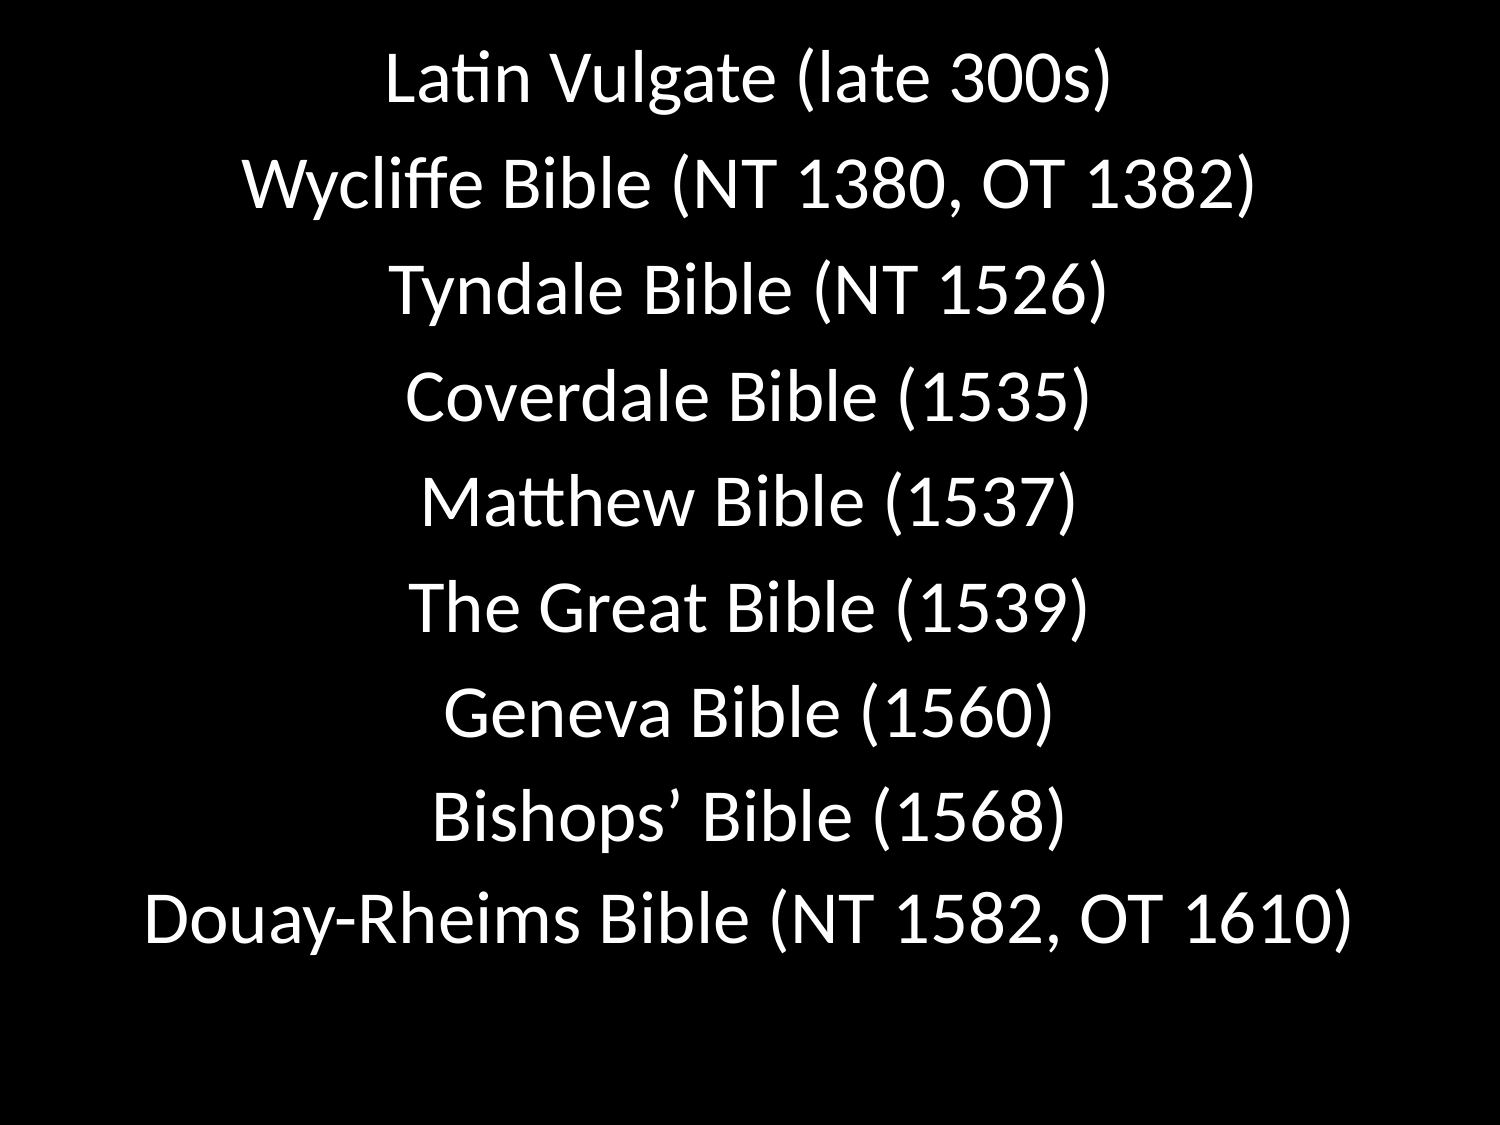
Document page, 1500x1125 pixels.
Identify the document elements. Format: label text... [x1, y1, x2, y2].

text_box Geneva Bible (1560) [0, 654, 1500, 758]
text_box Tyndale Bible (NT 1526) [0, 232, 1500, 338]
text_box The Great Bible (1539) [0, 550, 1500, 654]
text_box Douay-Rheims Bible (NT 1582, OT 1610) [0, 860, 1500, 966]
text_box Bishops’ Bible (1568) [0, 758, 1500, 860]
text_box Wycliffe Bible (NT 1380, OT 1382) [0, 126, 1500, 232]
text_box Latin Vulgate (late 300s) [0, 20, 1500, 126]
text_box Matthew Bible (1537) [0, 444, 1500, 550]
text_box Coverdale Bible (1535) [0, 338, 1500, 444]
